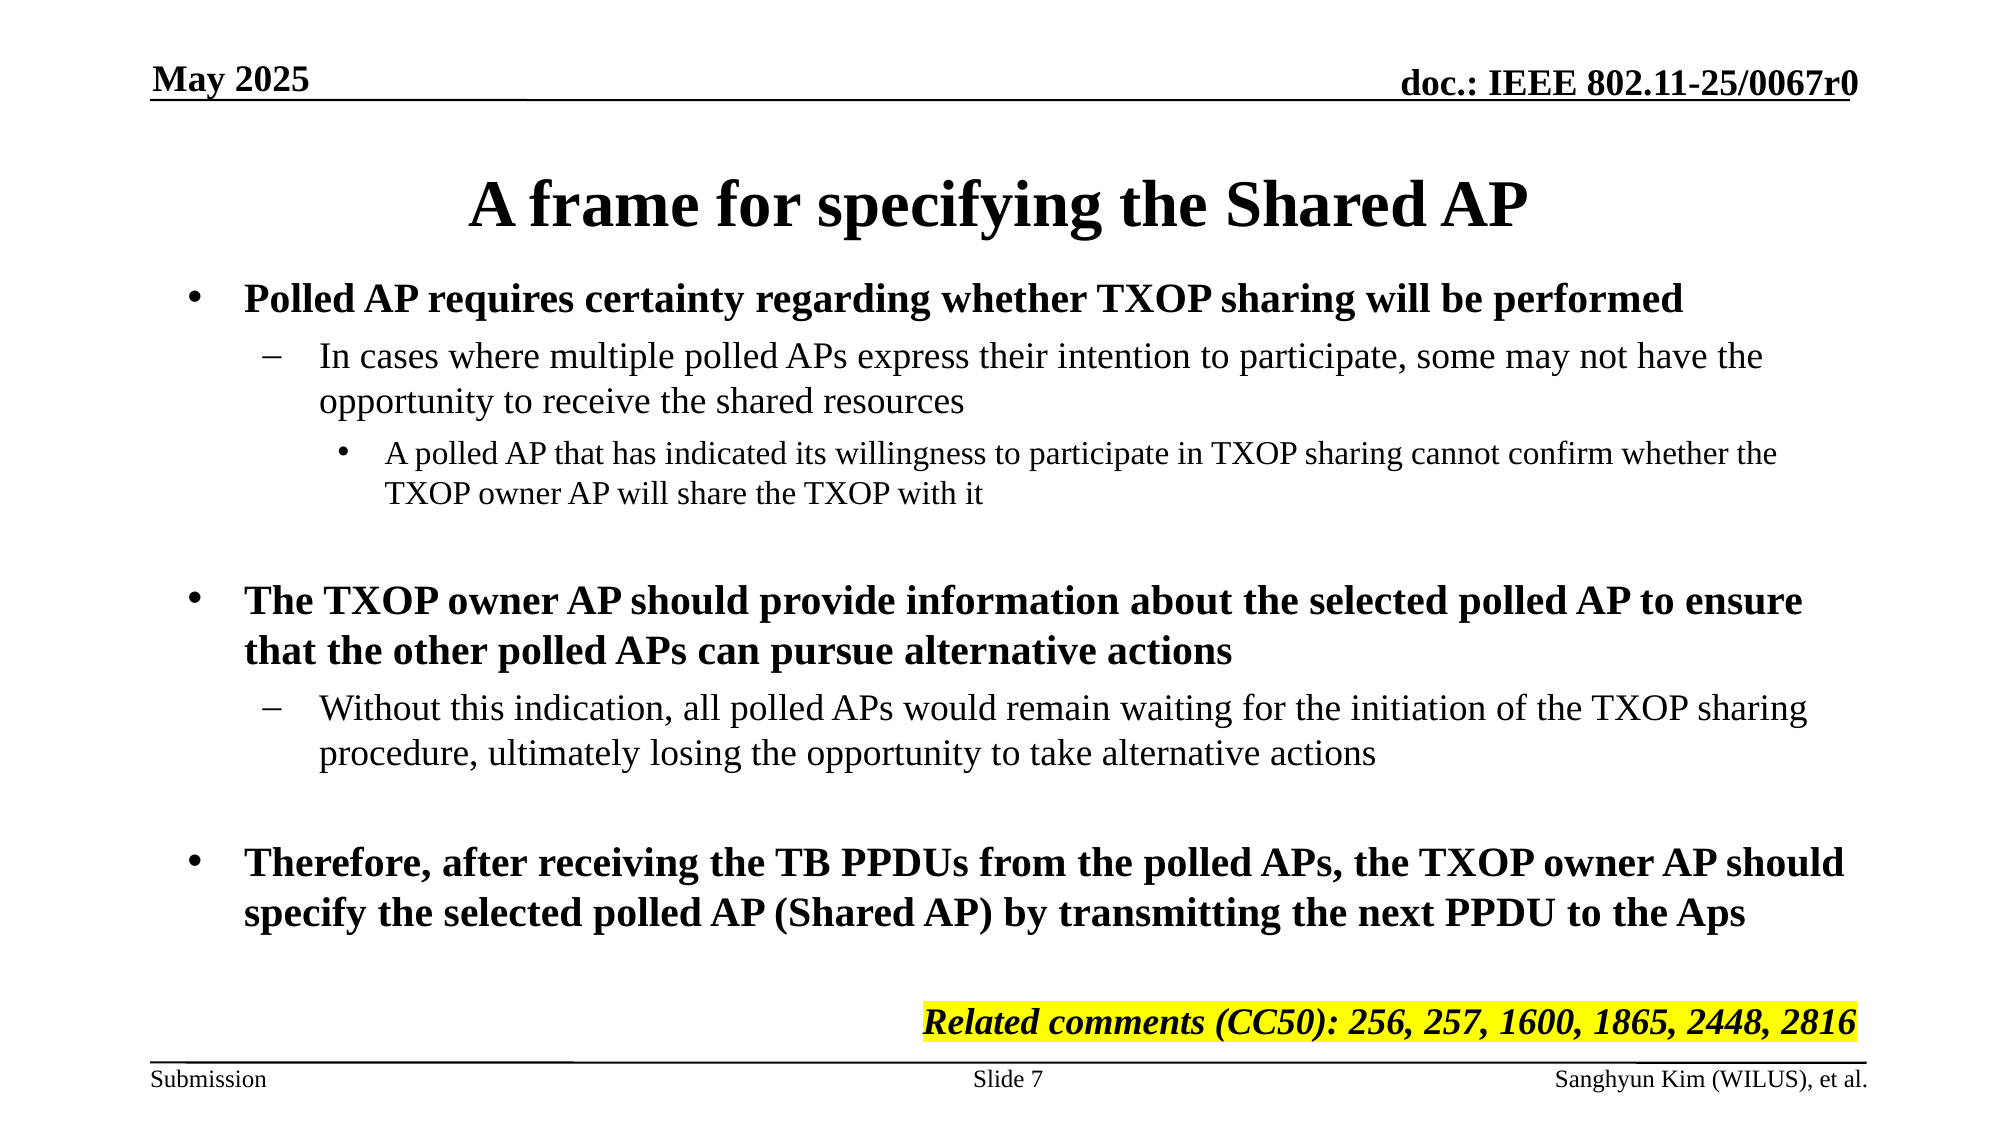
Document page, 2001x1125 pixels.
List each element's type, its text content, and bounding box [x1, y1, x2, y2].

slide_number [152, 54, 563, 100]
slide_number Slide 7 [950, 1061, 1067, 1123]
text_box Polled AP requires certainty regarding whether TXOP sharing will be performed In cases where multiple polled APs express their intention to participate, some may not have the opportunity to receive the shared resources A polled AP that has indicated its willingness to participate in TXOP sharing cannot confirm whether the TXOP owner AP will share the TXOP with it The TXOP owner AP should provide information about the selected polled AP to ensure that the other polled APs can pursue alternative actions Without this indication, all polled APs would remain waiting for the initiation of the TXOP sharing procedure, ultimately losing the opportunity to take alternative actions Therefore, after receiving the TB PPDUs from the polled APs, the TXOP owner AP should specify the selected polled AP (Shared AP) by transmitting the next PPDU to the Aps Related comments (CC50): 256, 257, 1600, 1865, 2448, 2816 [172, 263, 1873, 1047]
title A frame for specifying the Shared AP [149, 112, 1850, 288]
footer Sanghyun Kim (WILUS), et al. [1171, 1061, 1869, 1093]
list [149, 324, 1850, 1048]
